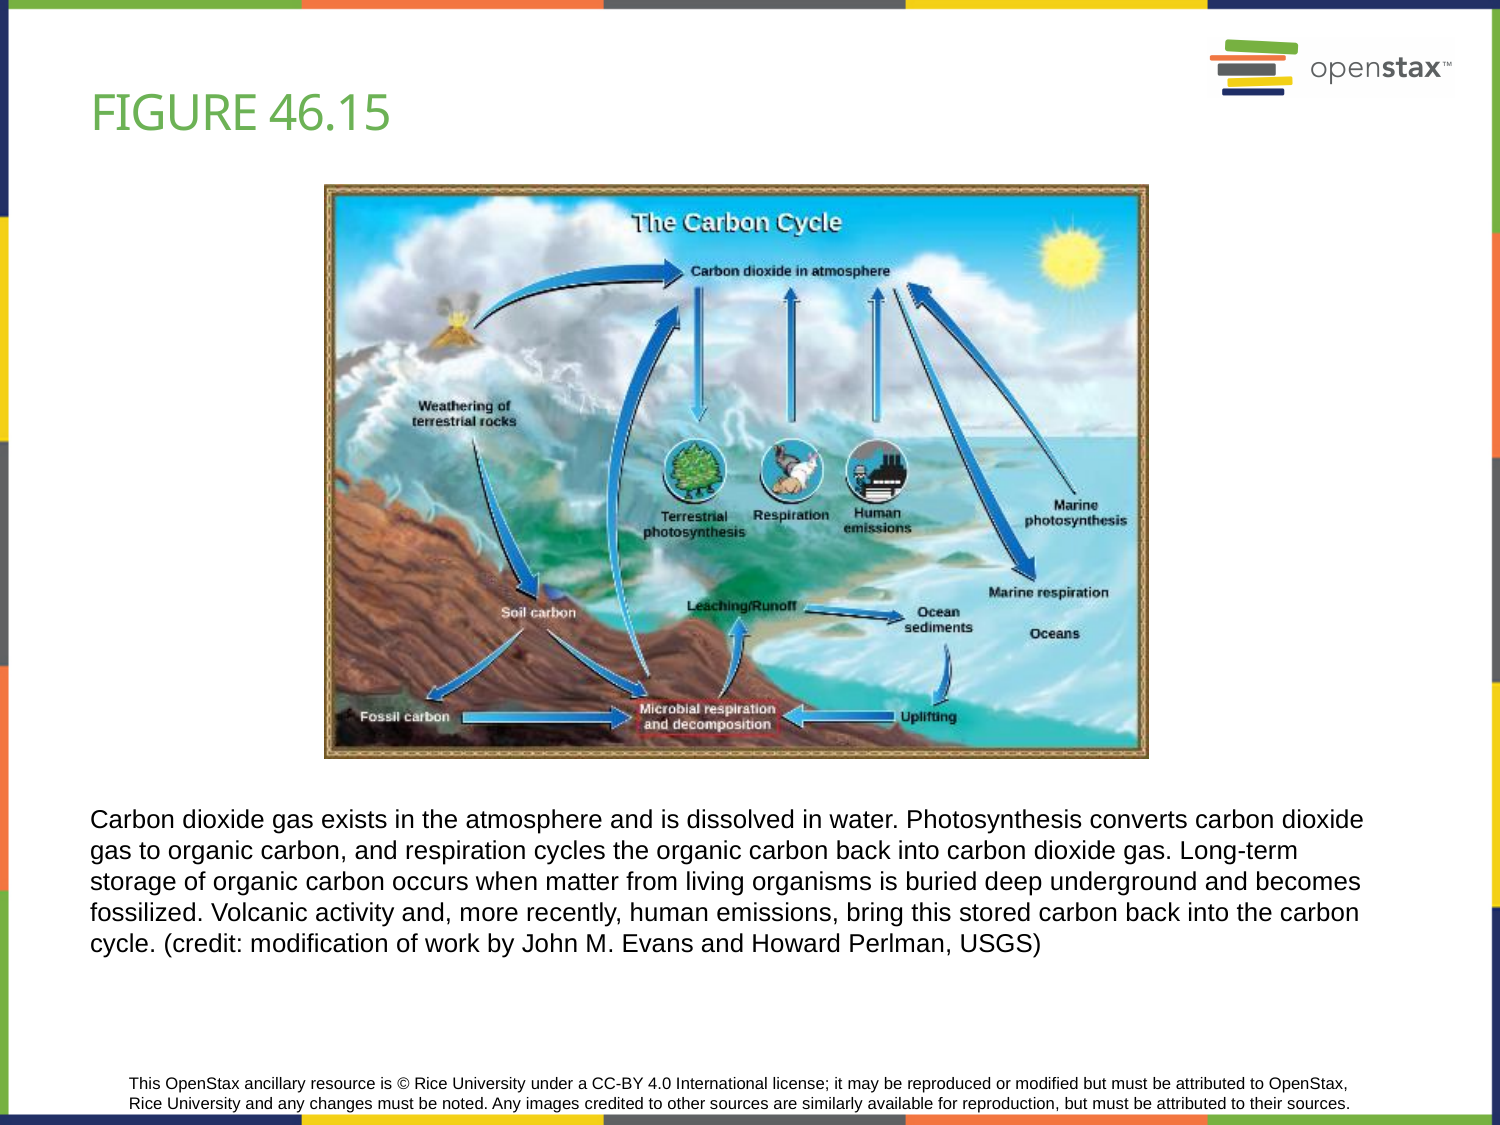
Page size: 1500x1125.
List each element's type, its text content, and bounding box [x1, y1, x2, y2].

list Carbon dioxide gas exists in the atmosphere and is dissolved in water. Photosynthesis converts carbon dioxide gas to organic carbon, and respiration cycles the organic carbon back into carbon dioxide gas. Long-term storage of organic carbon occurs when matter from living organisms is buried deep underground and becomes fossilized. Volcanic activity and, more recently, human emissions, bring this stored carbon back into the carbon cycle. (credit: modification of work by John M. Evans and Howard Perlman, USGS) [75, 794, 1398, 986]
picture [0, 0, 1500, 1125]
footer This OpenStax ancillary resource is © Rice University under a CC-BY 4.0 International license; it may be reproduced or modified but must be attributed to OpenStax, Rice University and any changes must be noted. Any images credited to other sources are similarly available for reproduction, but must be attributed to their sources. [113, 1065, 1398, 1112]
title Figure 46.15 [75, 39, 1398, 148]
